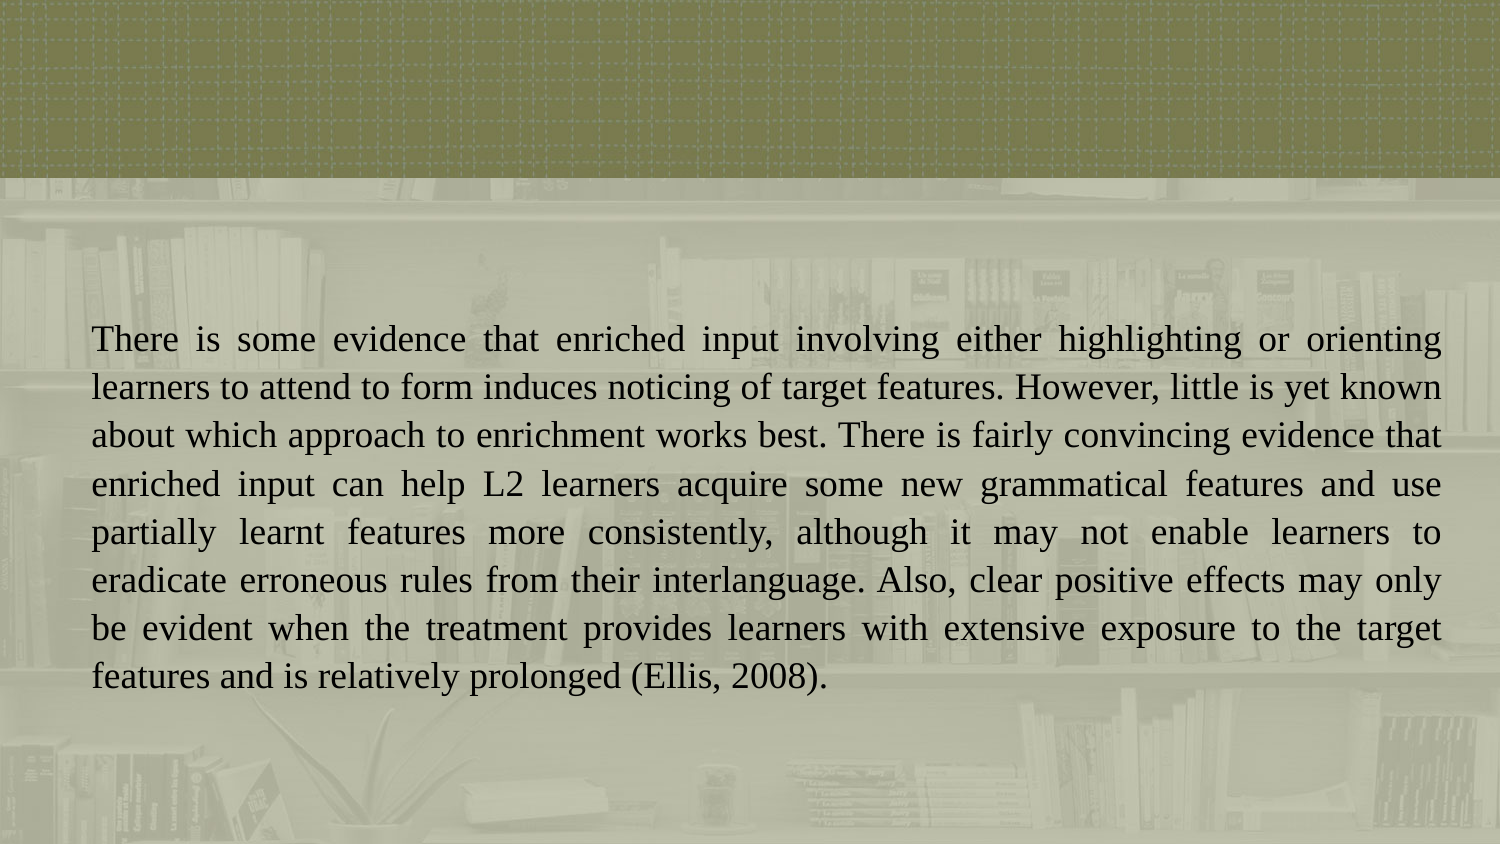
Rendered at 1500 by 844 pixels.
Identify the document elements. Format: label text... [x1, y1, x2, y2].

text_box There is some evidence that enriched input involving either highlighting or orienting learners to attend to form induces noticing of target features. However, little is yet known about which approach to enrichment works best. There is fairly convincing evidence that enriched input can help L2 learners acquire some new grammatical features and use partially learnt features more consistently, although it may not enable learners to eradicate erroneous rules from their interlanguage. Also, clear positive effects may only be evident when the treatment provides learners with extensive exposure to the target features and is relatively prolonged (Ellis, 2008). [76, 303, 1459, 704]
picture [0, 0, 1500, 844]
